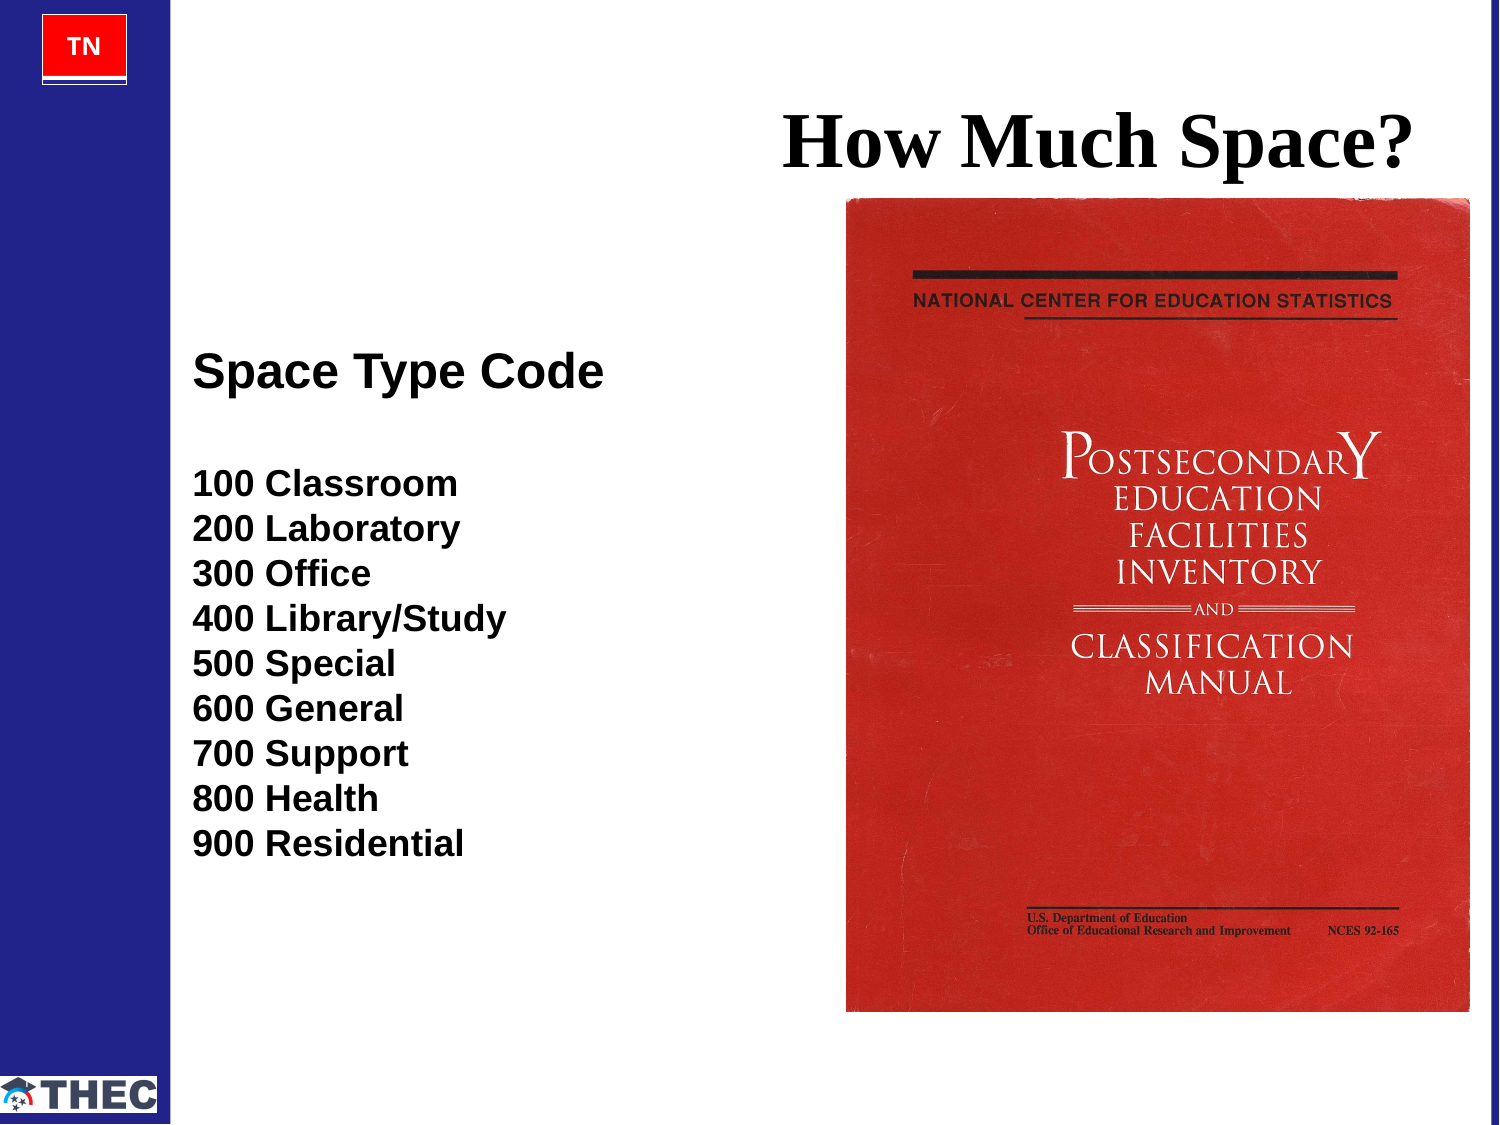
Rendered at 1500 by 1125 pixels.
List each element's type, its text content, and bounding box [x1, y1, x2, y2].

text_box How Much Space? [192, 36, 1456, 225]
picture [846, 198, 1470, 1012]
text_box Space Type Code 100 Classroom 200 Laboratory 300 Office 400 Library/Study 500 Special 600 General 700 Support 800 Health 900 Residential [177, 331, 620, 872]
picture [0, 1076, 157, 1113]
